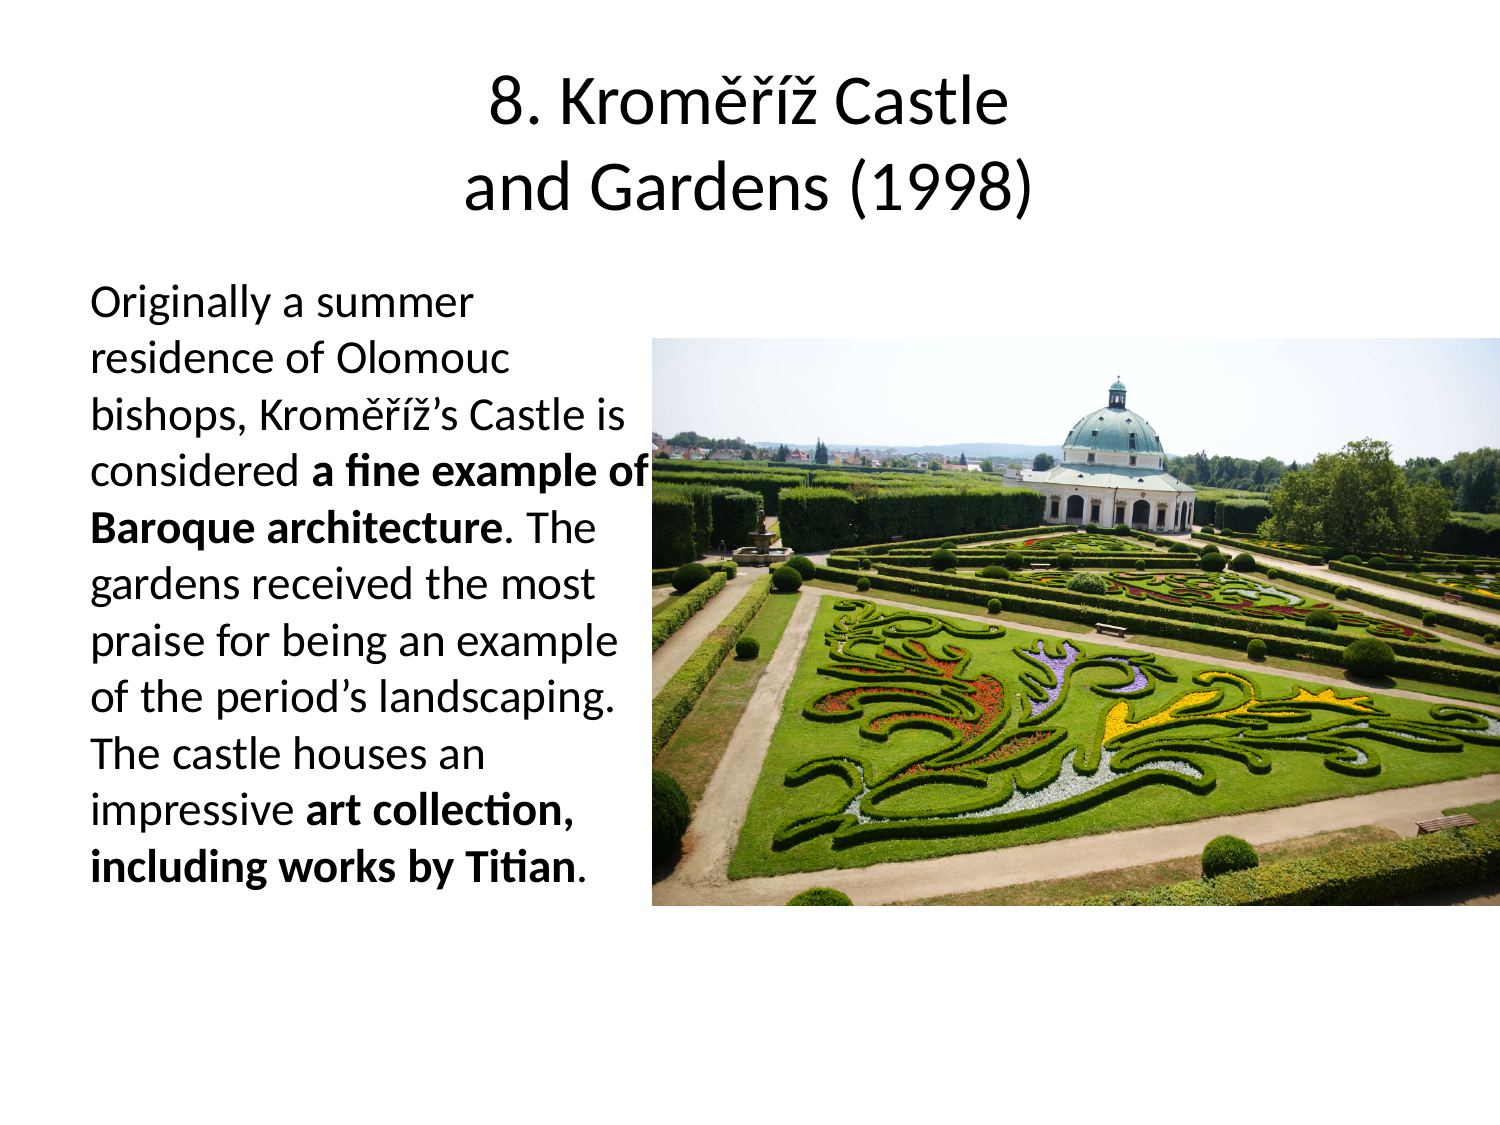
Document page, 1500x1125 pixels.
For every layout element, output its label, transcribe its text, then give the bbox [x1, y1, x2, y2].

title 8. Kroměříž Castle and Gardens (1998) [75, 45, 1425, 233]
list Originally a summer residence of Olomouc bishops, Kroměříž’s Castle is considered a fine example of Baroque architecture. The gardens received the most praise for being an example of the period’s landscaping. The castle houses an impressive art collection, including works by Titian. [75, 262, 668, 965]
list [651, 337, 1500, 906]
